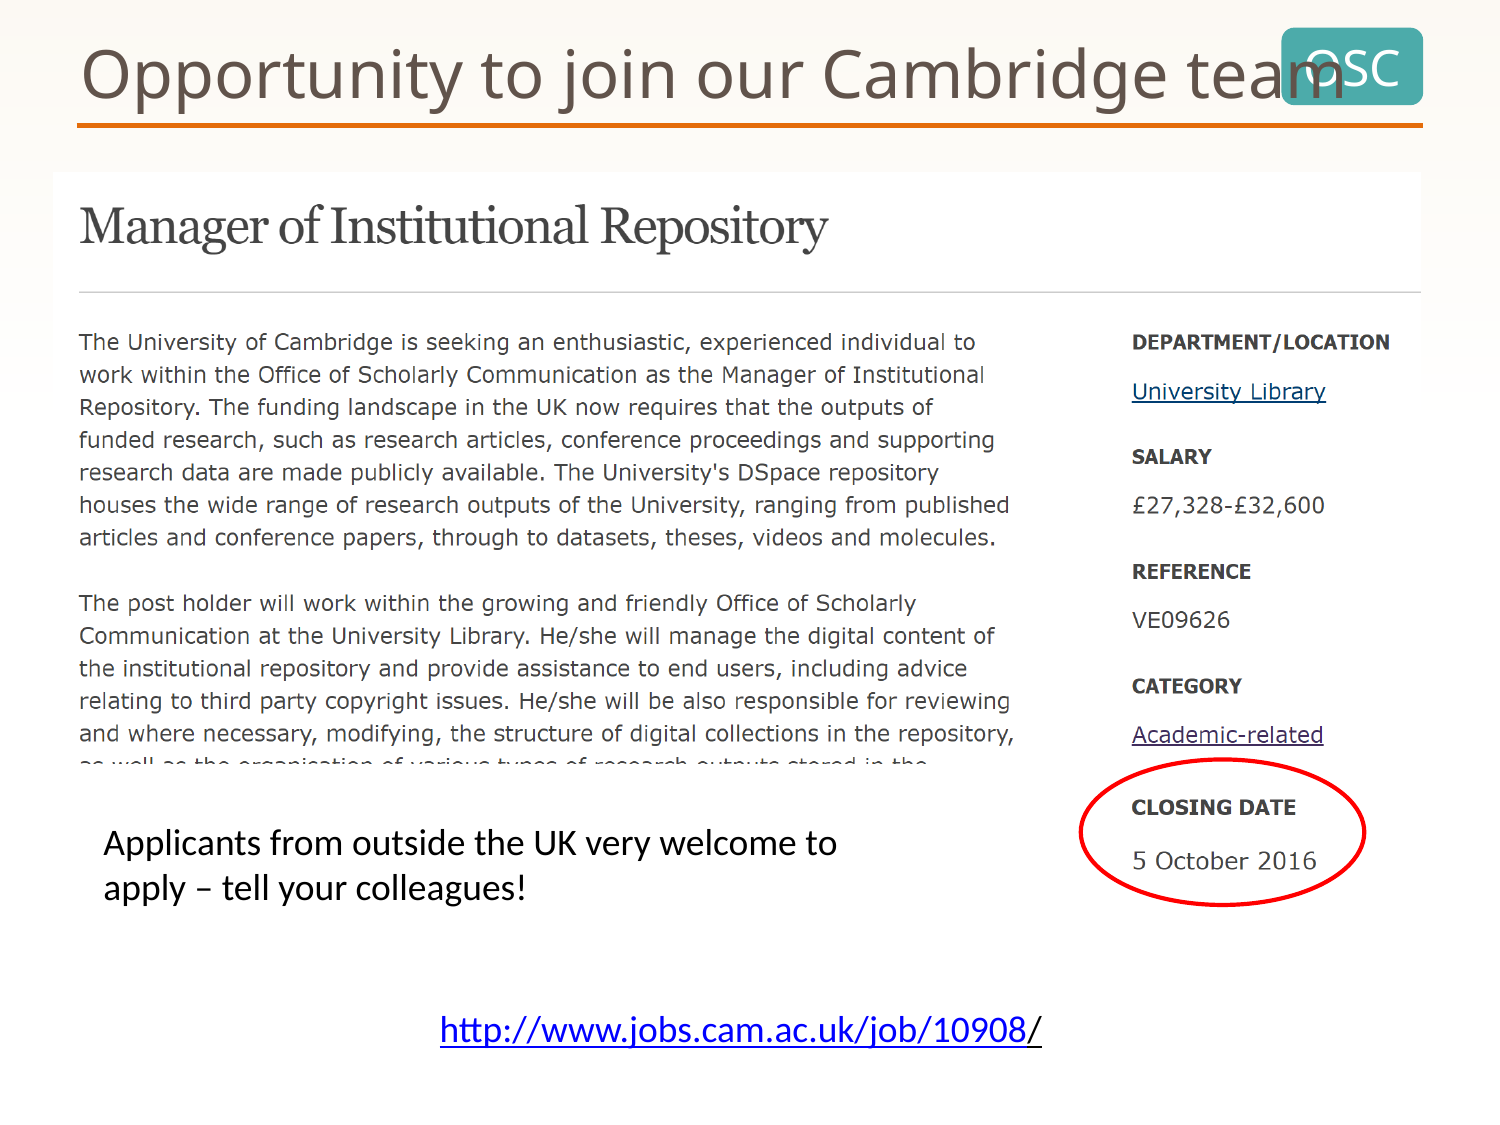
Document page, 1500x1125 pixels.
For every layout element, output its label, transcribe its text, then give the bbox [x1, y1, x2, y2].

title Opportunity to join our Cambridge team [64, 42, 1415, 102]
text_box http://www.jobs.cam.ac.uk/job/10908/ [424, 997, 1066, 1058]
text_box Applicants from outside the UK very welcome to apply – tell your colleagues! [88, 810, 925, 916]
picture [1115, 774, 1342, 894]
text_box [1170, 902, 1275, 908]
text_box [1347, 794, 1367, 870]
picture [52, 172, 1421, 764]
text_box [1078, 785, 1110, 879]
